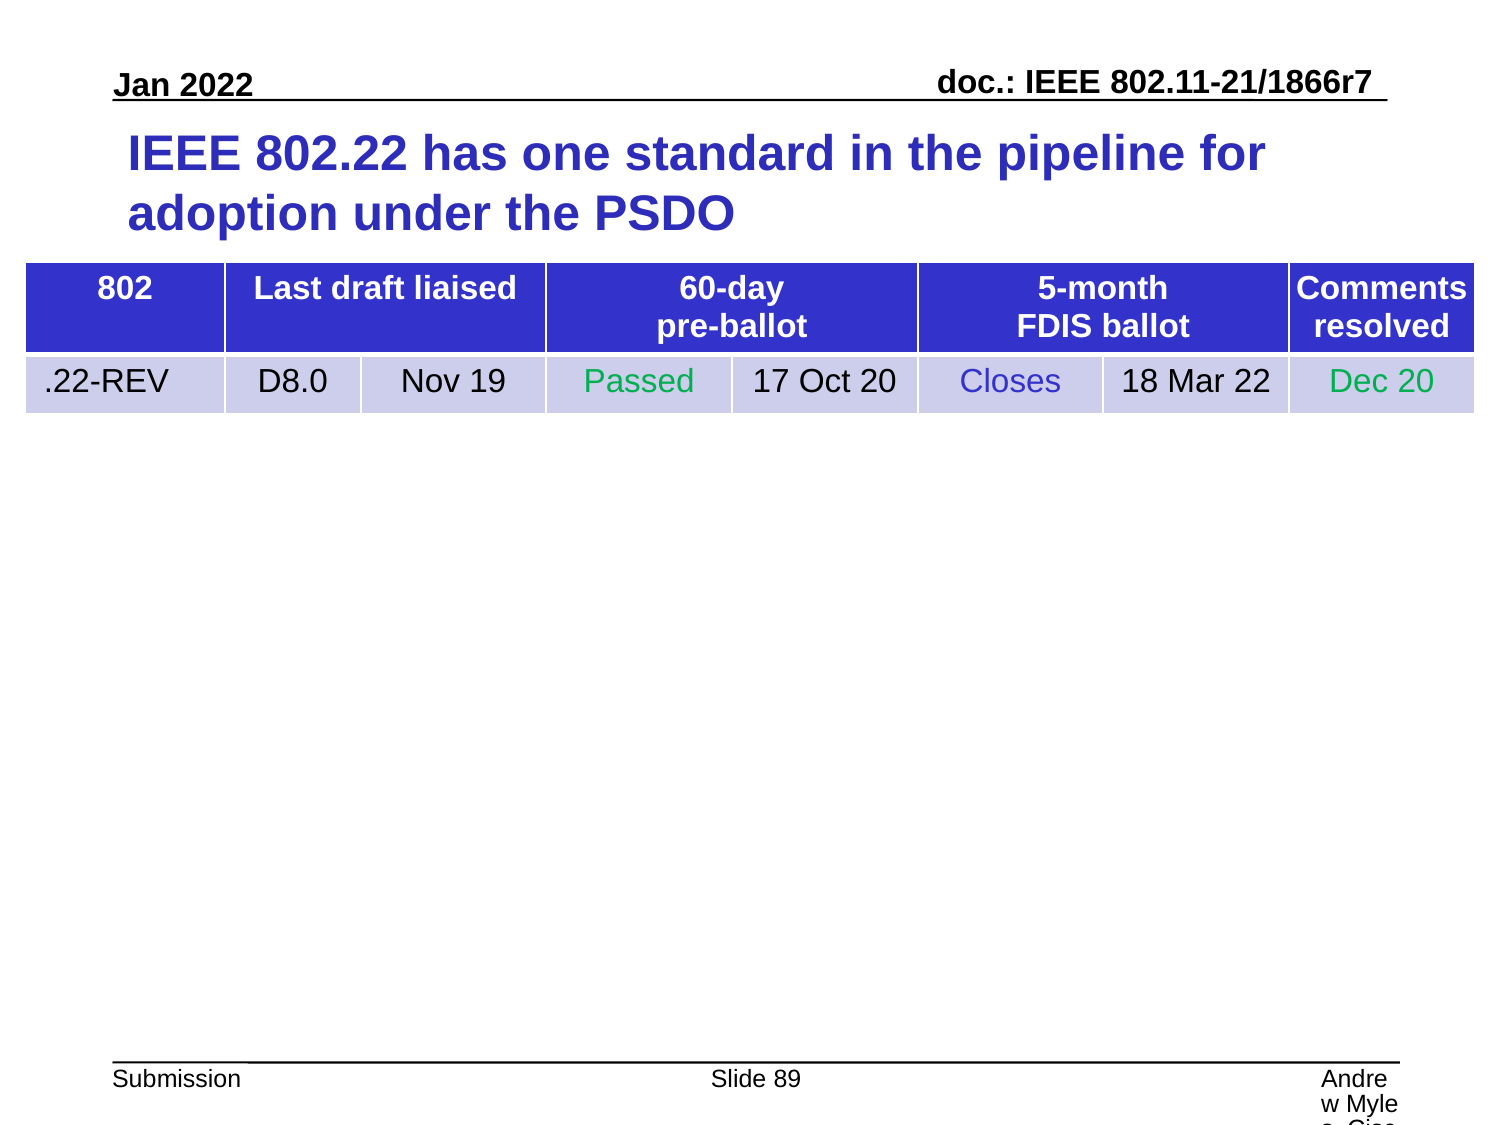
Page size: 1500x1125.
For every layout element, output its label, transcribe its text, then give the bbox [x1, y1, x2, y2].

slide_number Slide 89 [709, 1061, 803, 1093]
table_header Last draft liaised [226, 263, 545, 352]
table_cell Closes [919, 357, 1102, 413]
table_cell Nov 19 [362, 357, 545, 413]
footer Andrew Myles, Cisco [1320, 1061, 1402, 1093]
table_cell 17 Oct 20 [733, 357, 917, 413]
table_cell Dec 20 [1290, 357, 1474, 413]
table_header 802 [26, 263, 224, 352]
table_header 60-day pre-ballot [547, 263, 917, 352]
table_cell 18 Mar 22 [1104, 357, 1288, 413]
table_cell D8.0 [226, 357, 360, 413]
table_cell Passed [547, 357, 731, 413]
title IEEE 802.22 has one standard in the pipeline for adoption under the PSDO [112, 112, 1388, 262]
table_header Comments resolved [1290, 263, 1474, 352]
table_cell .22-REV [26, 357, 224, 413]
table_header 5-month FDIS ballot [919, 263, 1288, 352]
